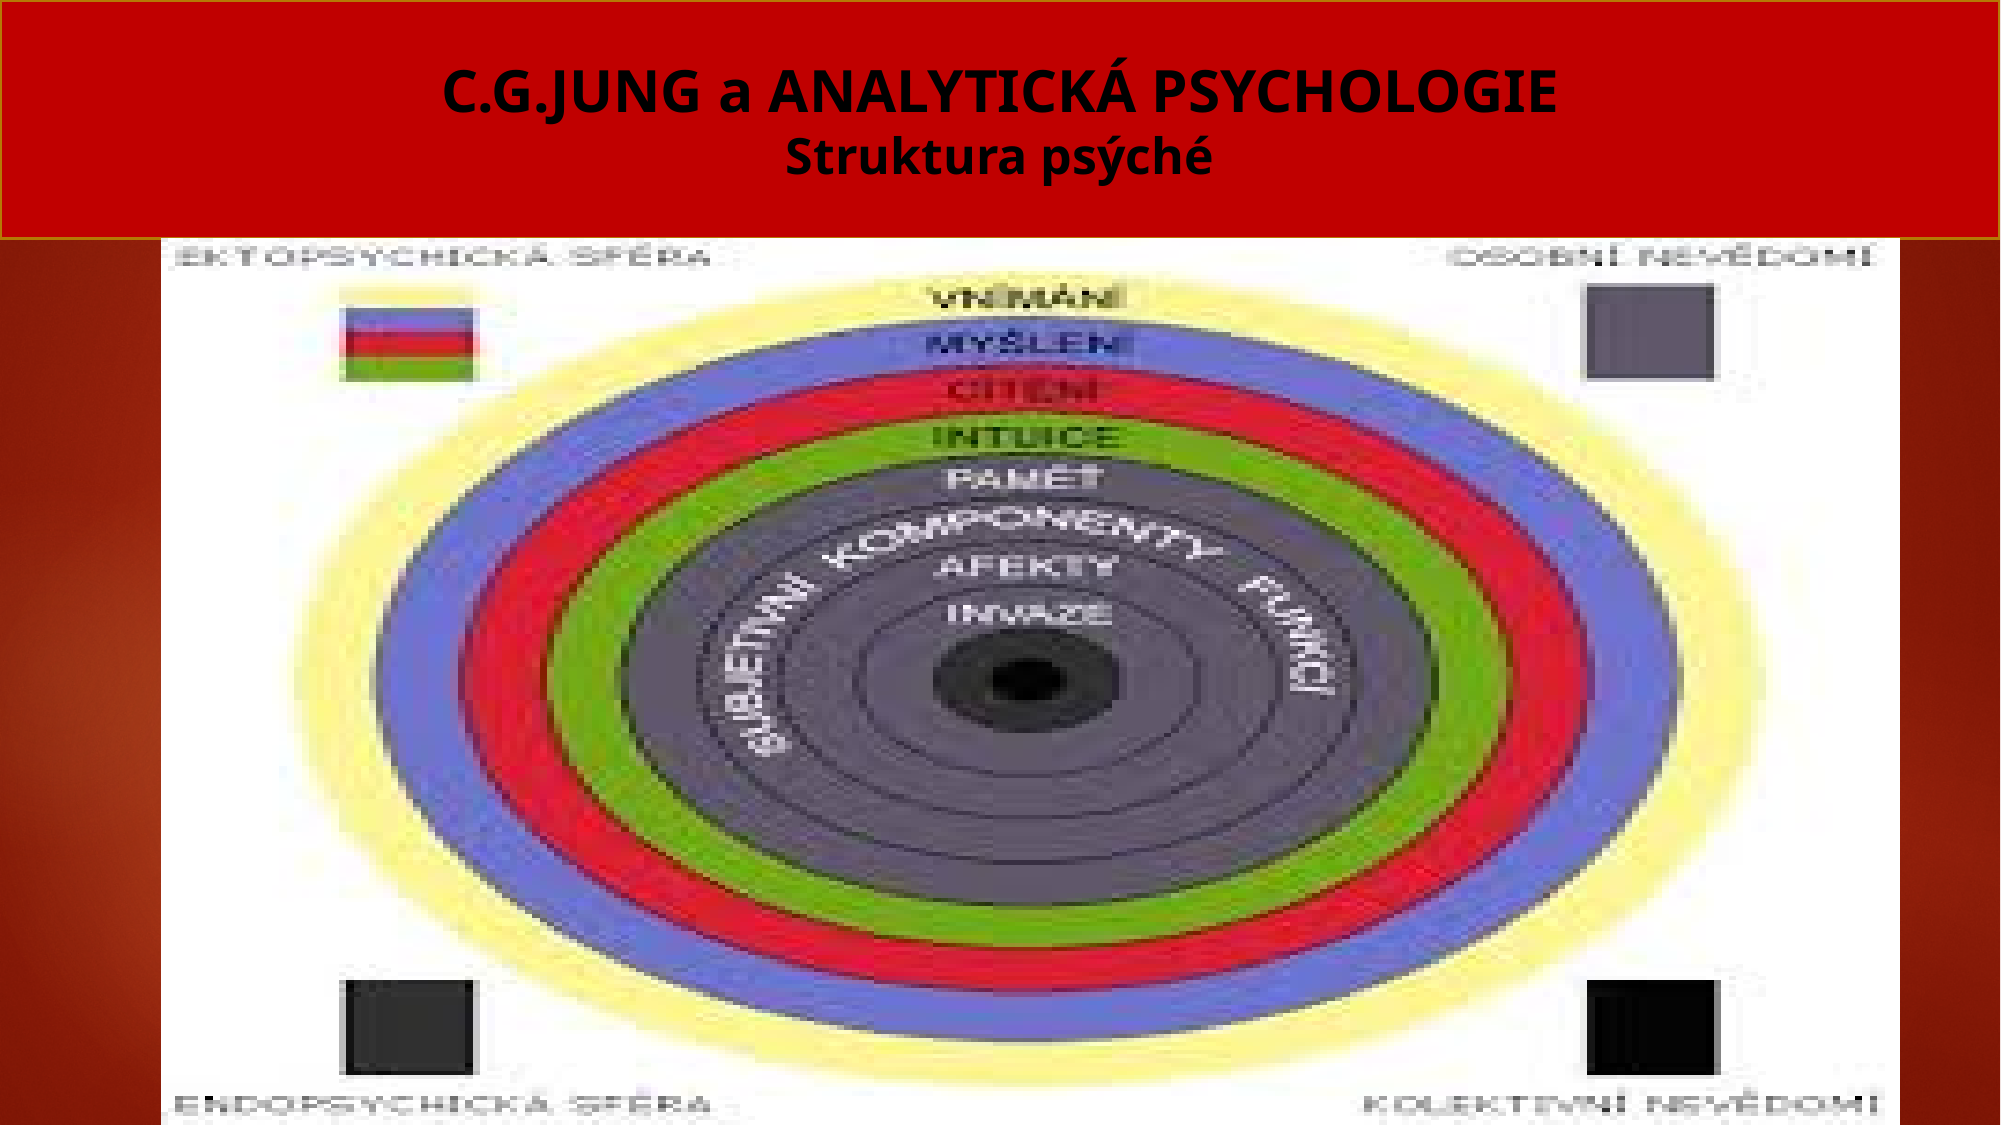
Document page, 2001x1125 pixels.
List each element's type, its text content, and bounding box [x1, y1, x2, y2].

picture [0, 238, 1901, 1125]
text_box [0, 0, 2000, 47]
title C.G.JUNG a ANALYTICKÁ PSYCHOLOGIE Struktura psýché [0, 47, 2000, 239]
